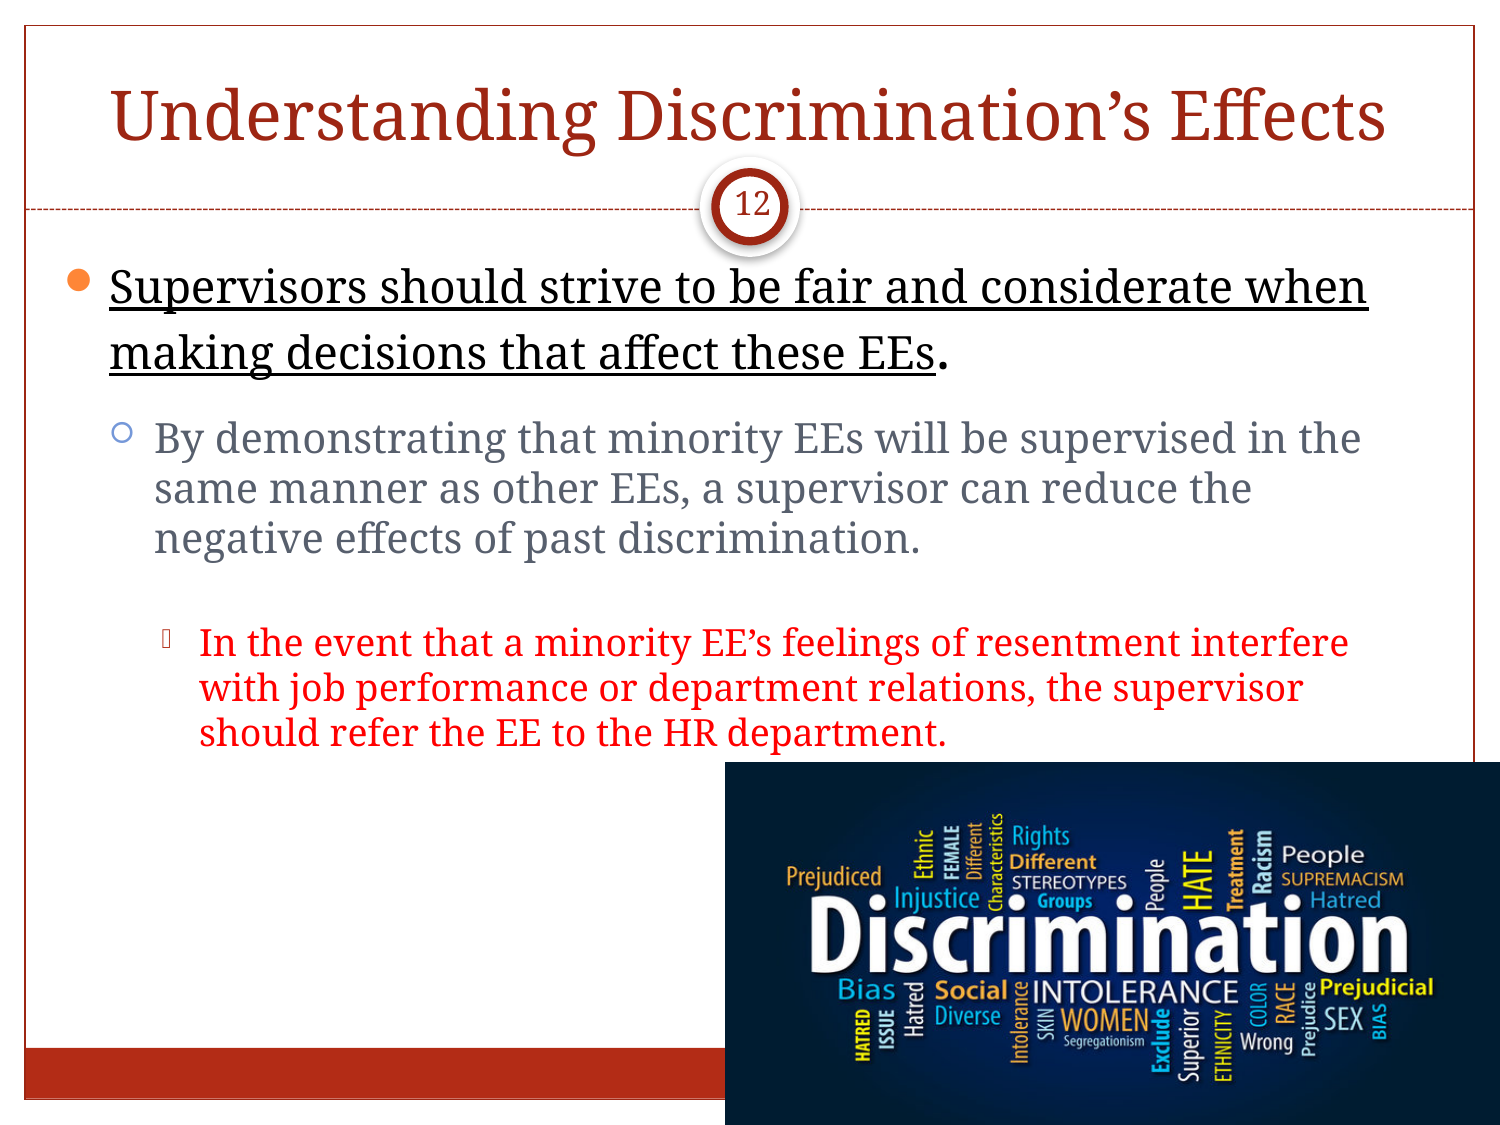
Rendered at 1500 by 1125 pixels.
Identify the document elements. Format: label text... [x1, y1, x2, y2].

list Supervisors should strive to be fair and considerate when making decisions that affect these EEs. By demonstrating that minority EEs will be supervised in the same manner as other EEs, a supervisor can reduce the negative effects of past discrimination. In the event that a minority EE’s feelings of resentment interfere with job performance or department relations, the supervisor should refer the EE to the HR department. [49, 250, 1445, 1001]
picture [724, 762, 1500, 1125]
title Understanding Discrimination’s Effects [49, 37, 1450, 162]
slide_number 12 [715, 168, 791, 241]
